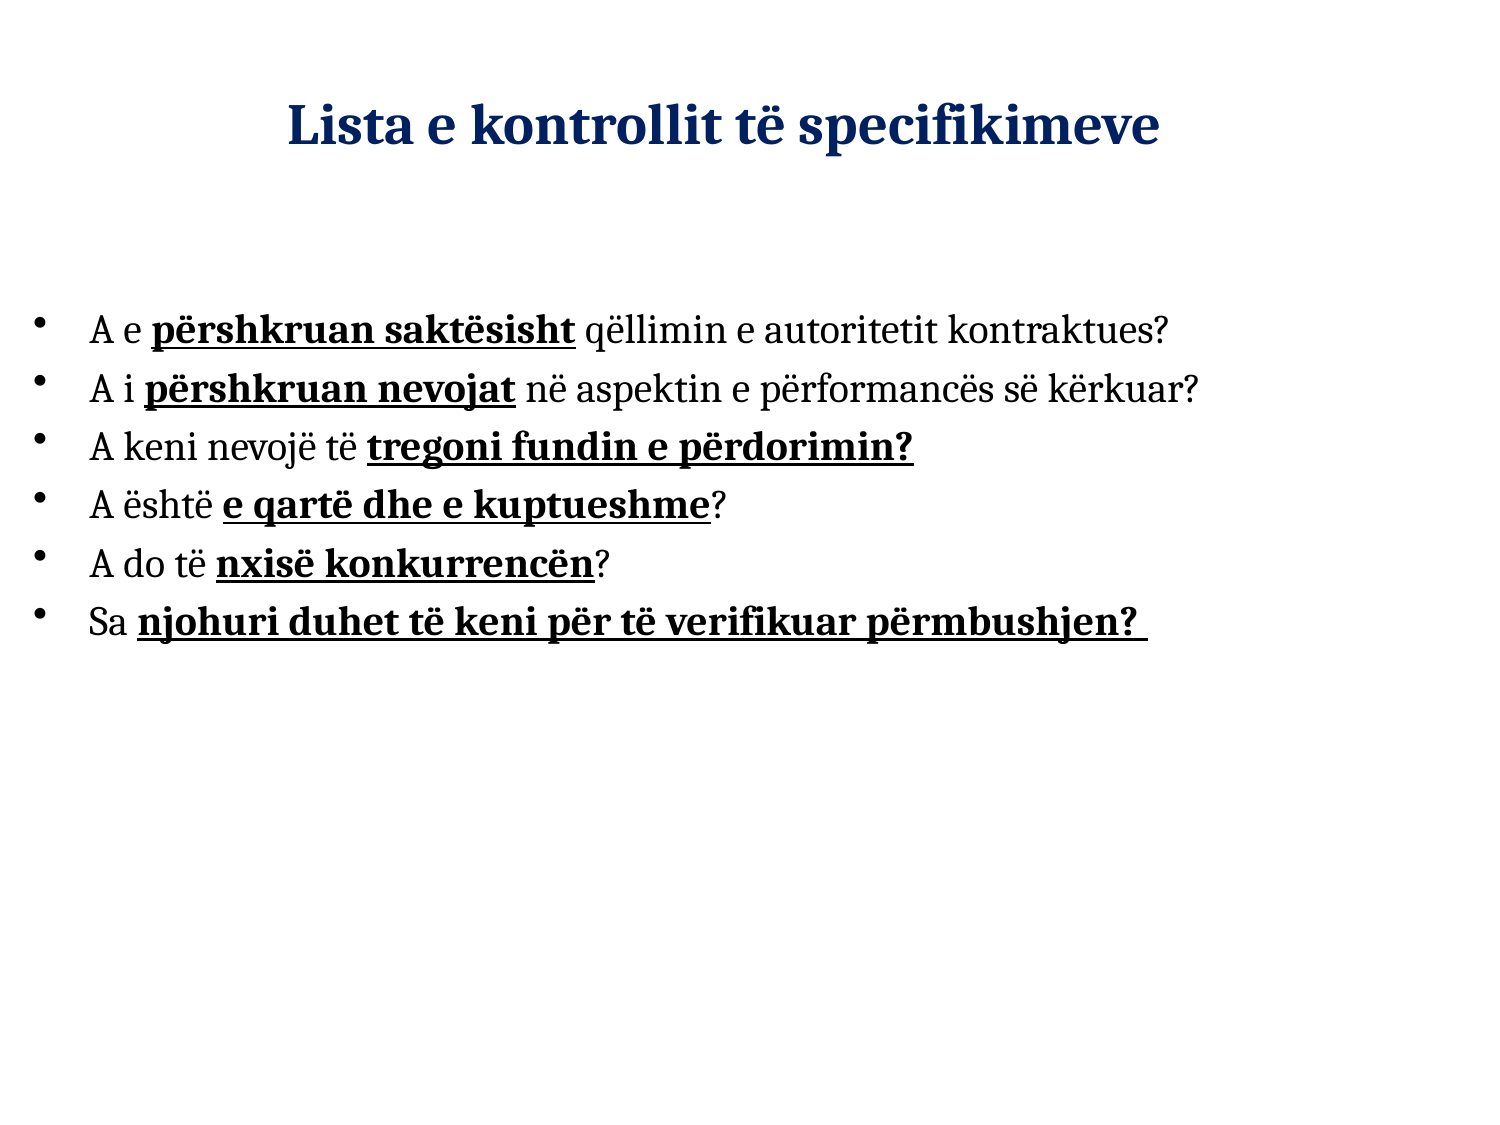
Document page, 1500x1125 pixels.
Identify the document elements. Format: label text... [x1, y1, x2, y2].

list A e përshkruan saktësisht qëllimin e autoritetit kontraktues? A i përshkruan nevojat në aspektin e përformancës së kërkuar? A keni nevojë të tregoni fundin e përdorimin? A është e qartë dhe e kuptueshme? A do të nxisë konkurrencën? Sa njohuri duhet të keni për të verifikuar përmbushjen? [18, 177, 1478, 831]
title Lista e kontrollit të specifikimeve [62, 78, 1400, 177]
